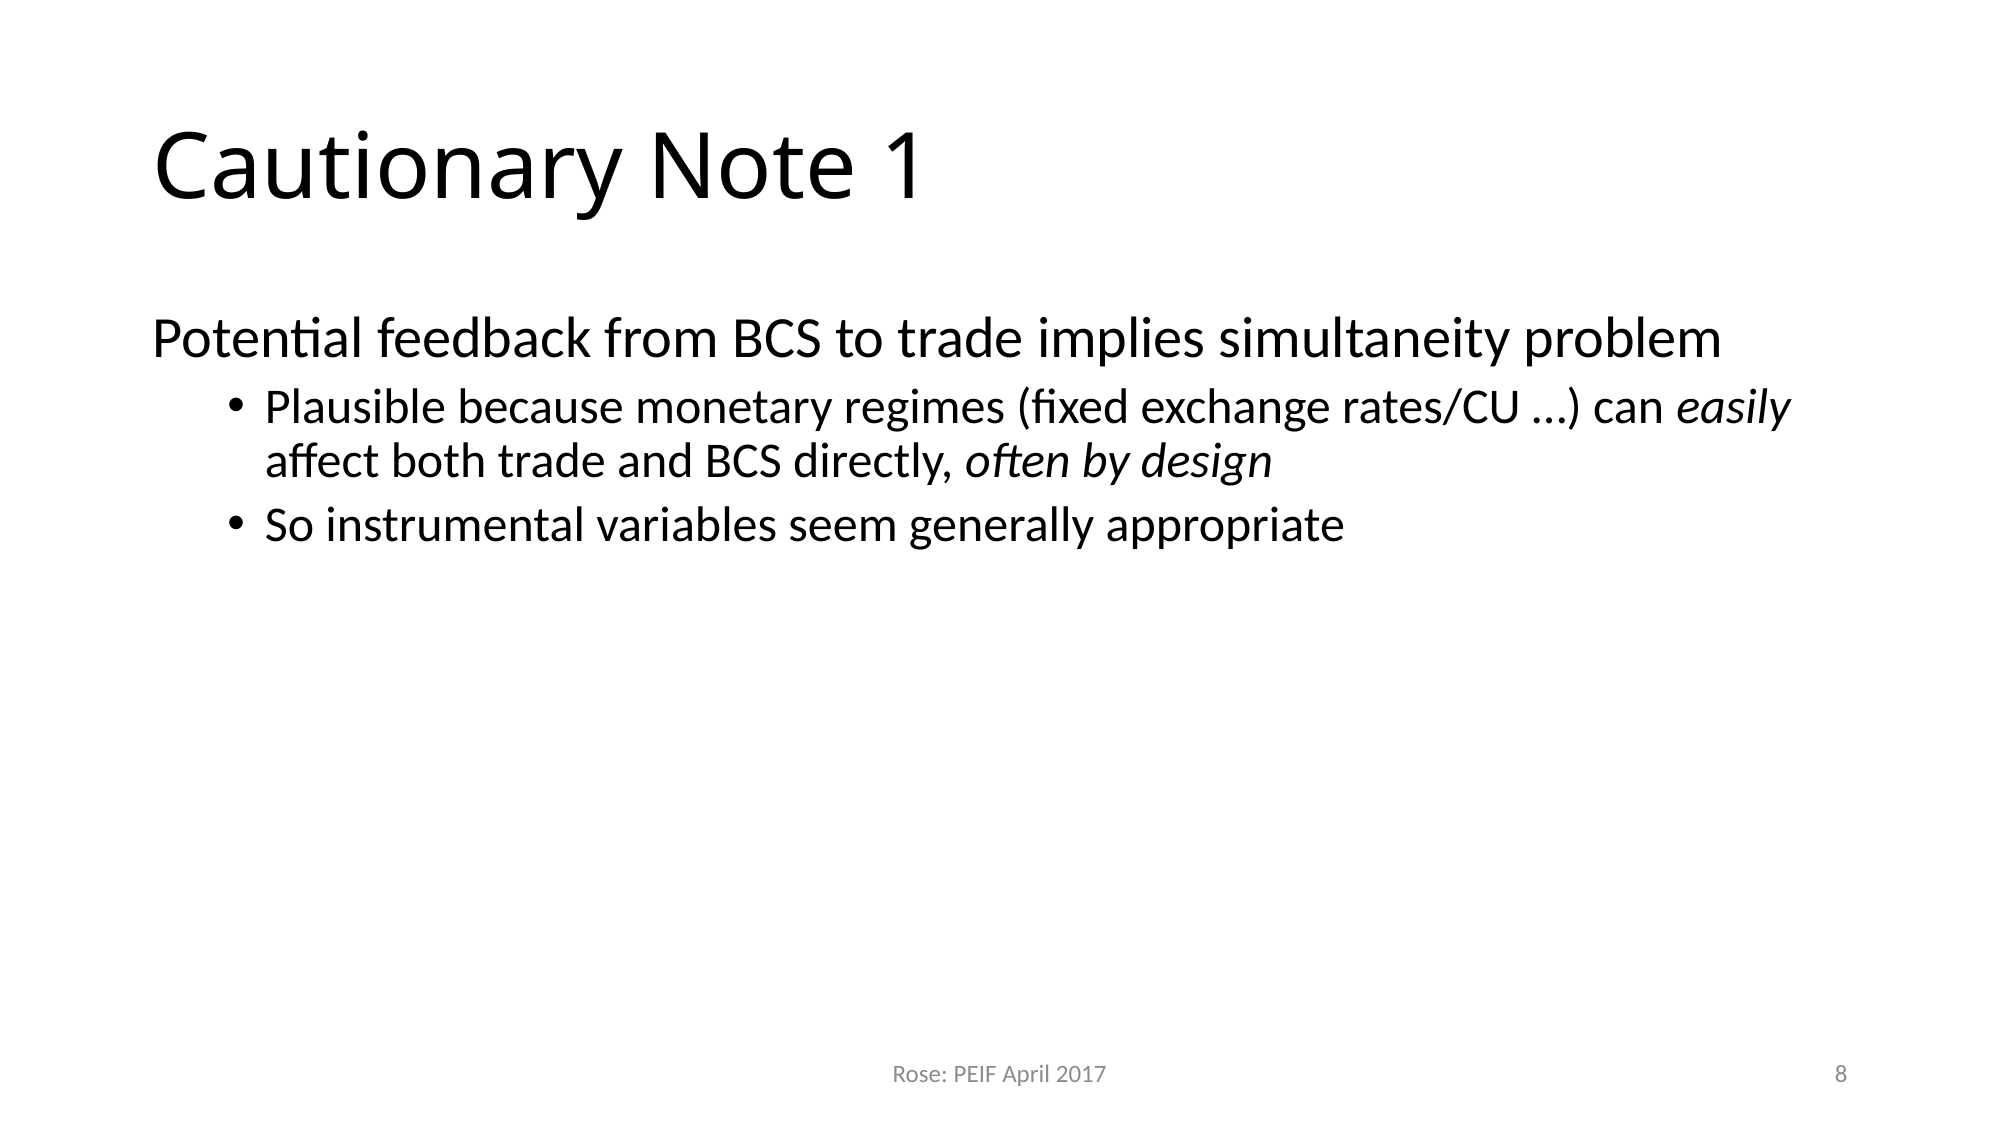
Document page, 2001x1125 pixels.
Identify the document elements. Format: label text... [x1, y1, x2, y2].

title Cautionary Note 1 [137, 59, 1863, 278]
list Potential feedback from BCS to trade implies simultaneity problem Plausible because monetary regimes (fixed exchange rates/CU …) can easily affect both trade and BCS directly, often by design So instrumental variables seem generally appropriate [137, 299, 1863, 1014]
footer Rose: PEIF April 2017 [662, 1042, 1338, 1103]
slide_number 8 [1412, 1042, 1863, 1103]
